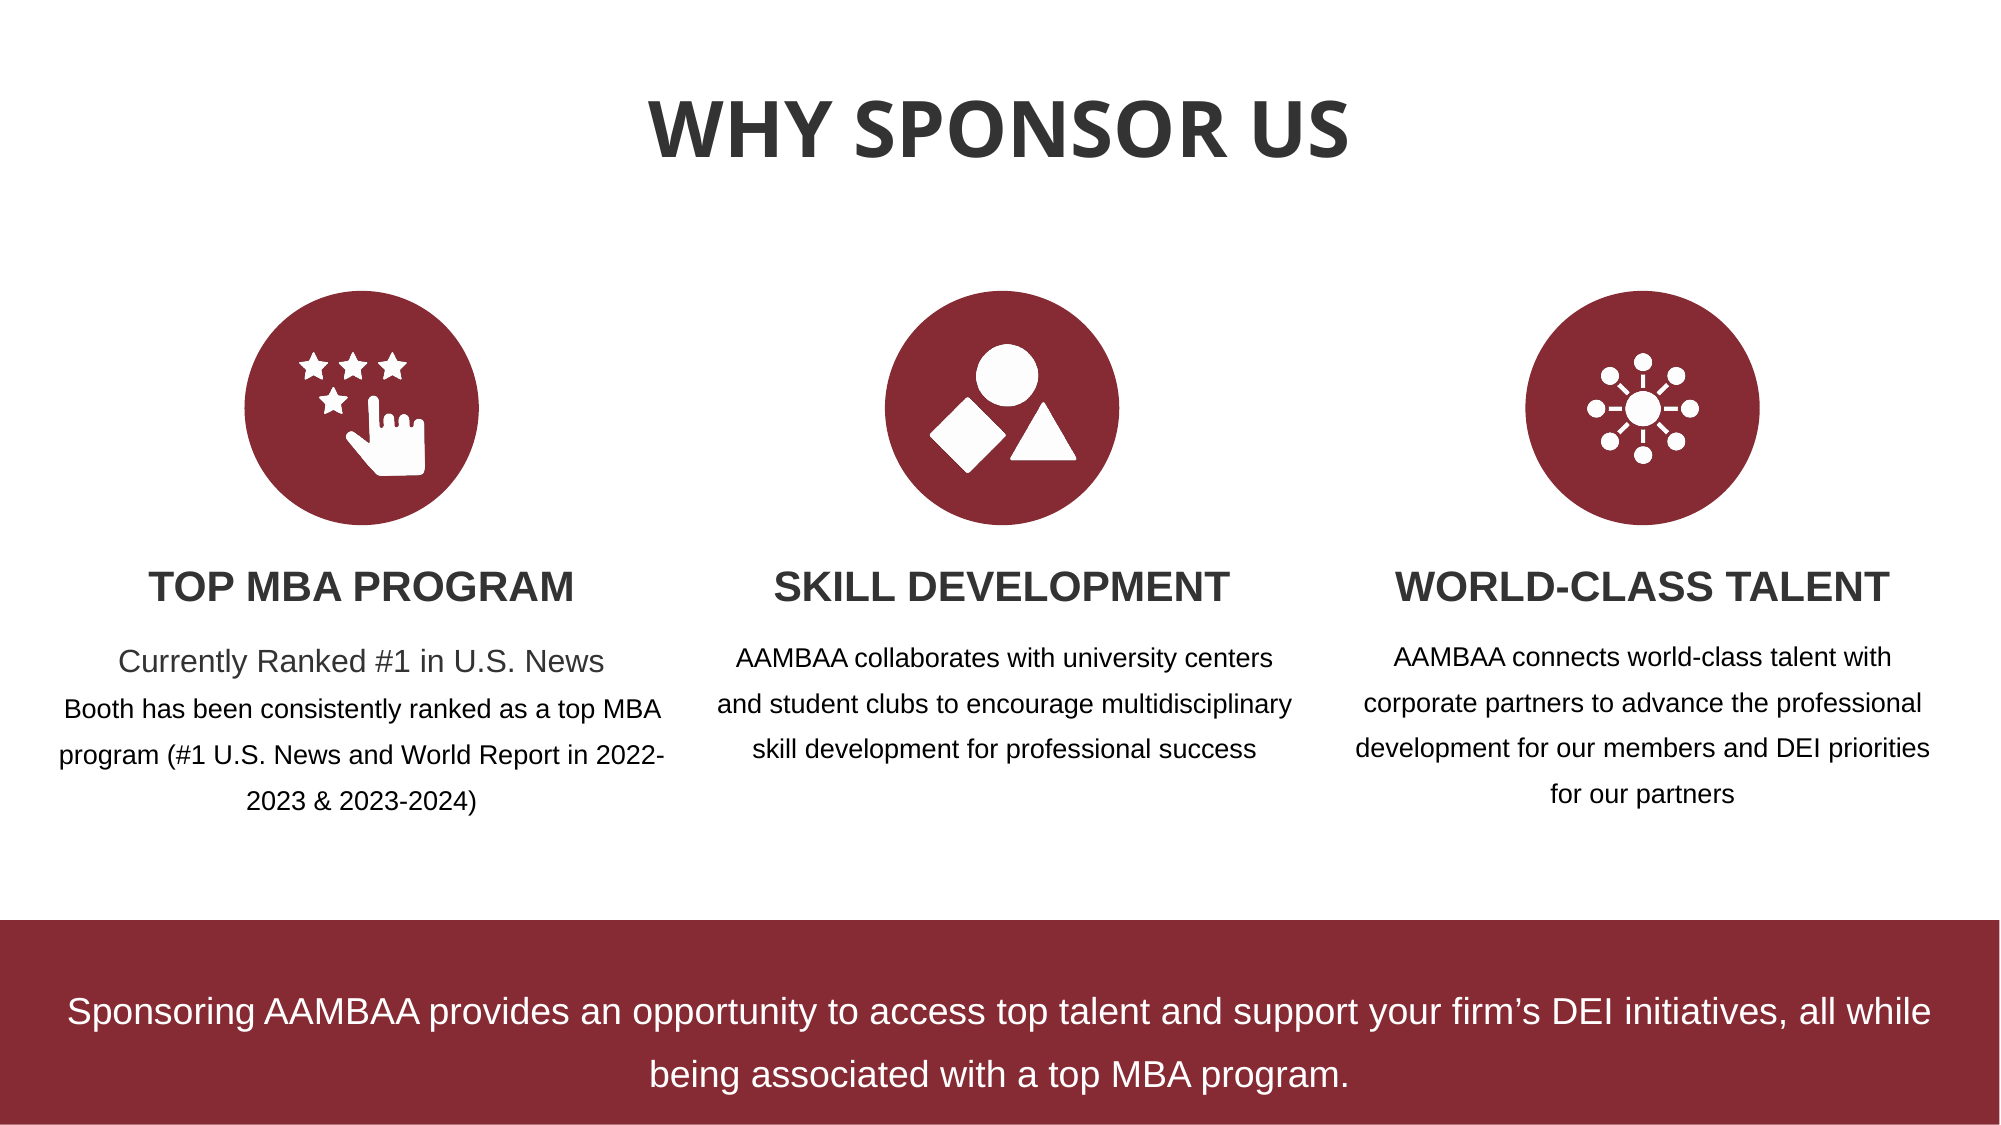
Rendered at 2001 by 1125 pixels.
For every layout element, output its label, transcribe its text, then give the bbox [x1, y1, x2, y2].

text_box SKILL DEVELOPMENT [713, 538, 1291, 581]
picture [929, 344, 1077, 473]
picture [1587, 352, 1699, 465]
text_box WORLD-CLASS TALENT [1342, 538, 1943, 581]
text_box Booth has been consistently ranked as a top MBA program (#1 U.S. News and World Report in 2022-2023 & 2023-2024) [57, 678, 666, 784]
text_box [884, 290, 1120, 526]
text_box [244, 290, 479, 526]
text_box Currently Ranked #1 in U.S. News [57, 625, 666, 667]
text_box Sponsoring AAMBAA provides an opportunity to access top talent and support your firm’s DEI initiatives, all while being associated with a top MBA program. [26, 969, 1974, 1075]
text_box WHY SPONSOR US [0, 62, 2000, 155]
text_box AAMBAA collaborates with university centers and student clubs to encourage multidisciplinary skill development for professional success [715, 627, 1293, 768]
picture [299, 352, 425, 477]
text_box [0, 920, 2000, 1125]
text_box TOP MBA PROGRAM [57, 538, 666, 581]
text_box [1525, 290, 1760, 526]
text_box AAMBAA connects world-class talent with corporate partners to advance the professional development for our members and DEI priorities for our partners [1342, 626, 1943, 767]
